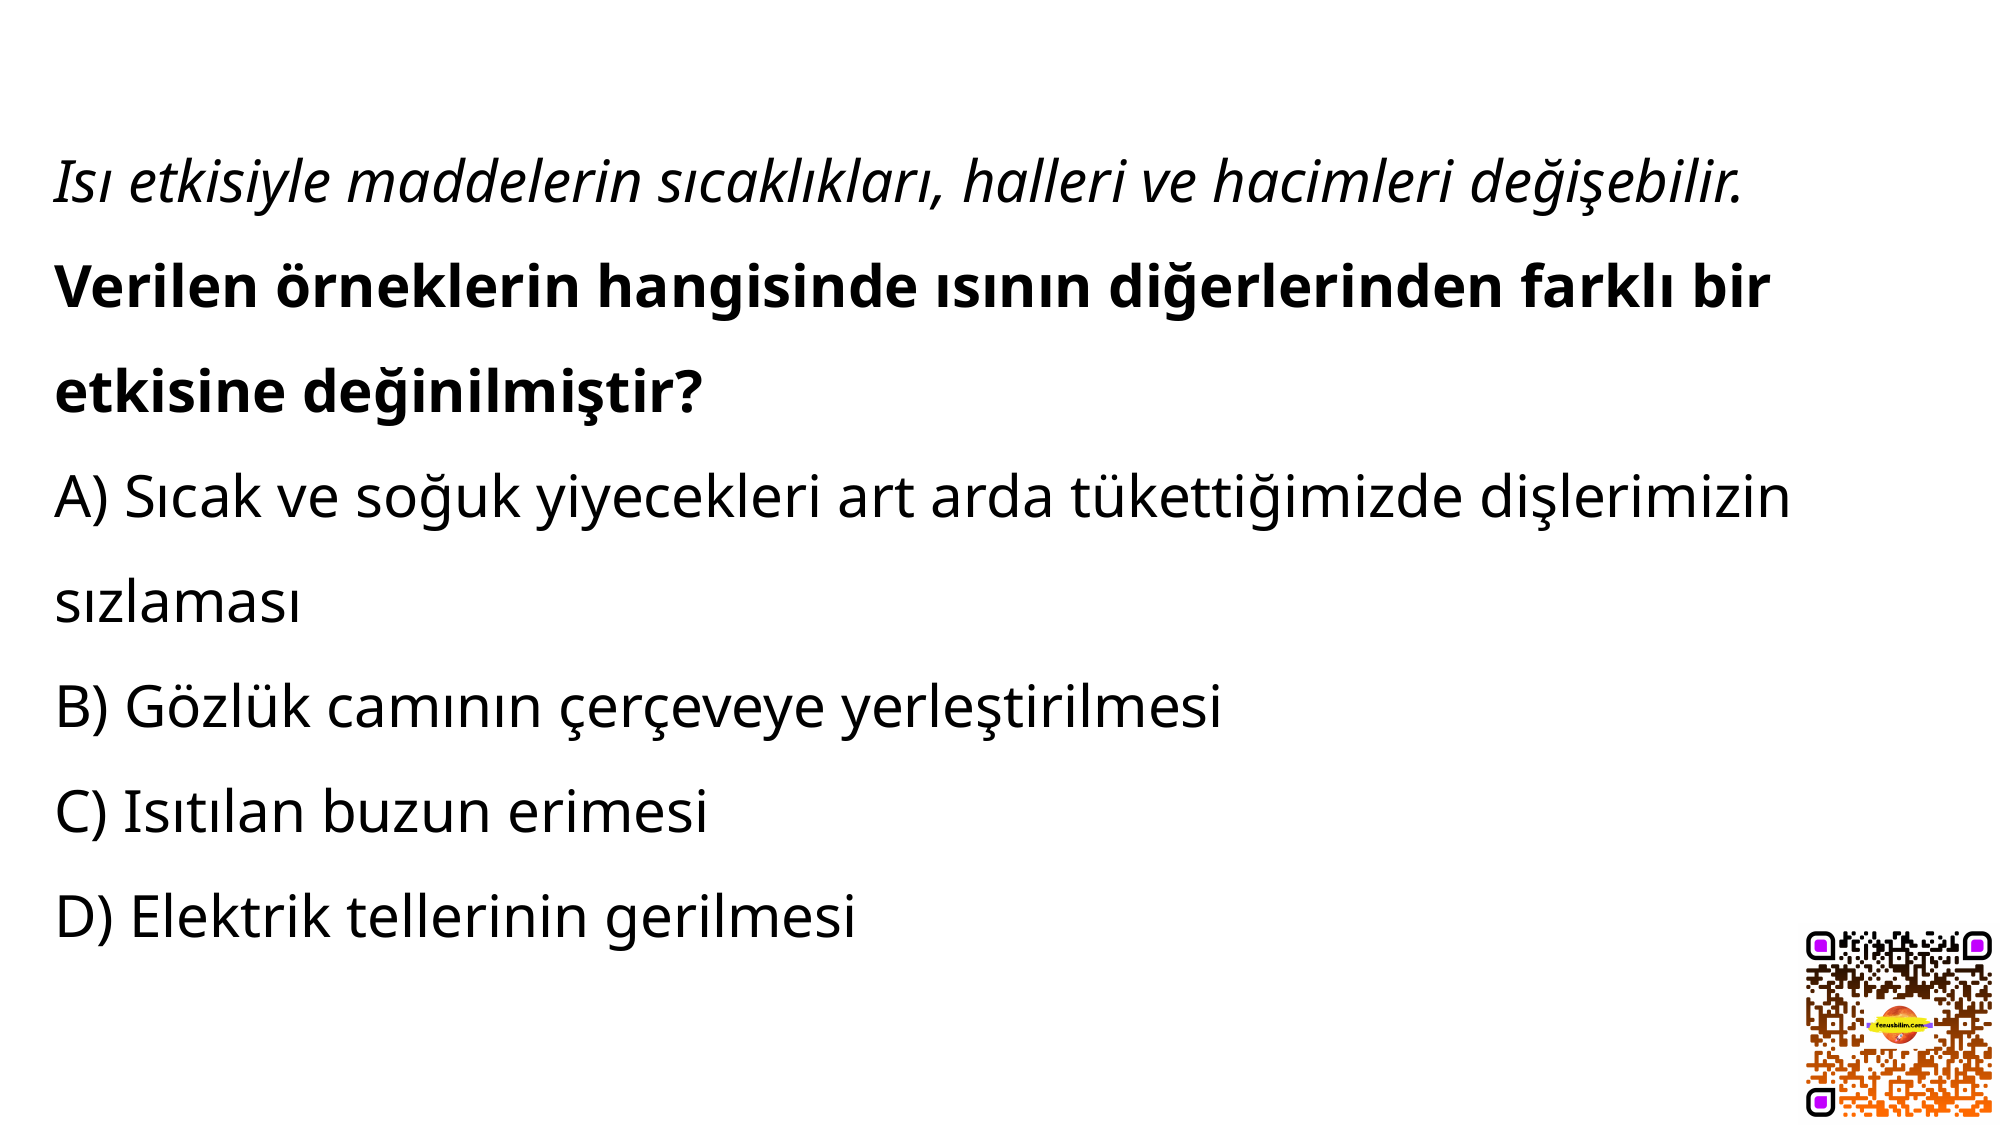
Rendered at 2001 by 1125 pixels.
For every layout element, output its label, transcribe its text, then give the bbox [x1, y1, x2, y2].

text_box Isı etkisiyle maddelerin sıcaklıkları, halleri ve hacimleri değişebilir. Verilen örneklerin hangisinde ısının diğerlerinden farklı bir etkisine değinilmiştir? A) Sıcak ve soğuk yiyecekleri art arda tükettiğimizde dişlerimizin sızlaması B) Gözlük camının çerçeveye yerleştirilmesi C) Isıtılan buzun erimesi D) Elektrik tellerinin gerilmesi [39, 101, 1877, 957]
picture [1798, 923, 2000, 1125]
